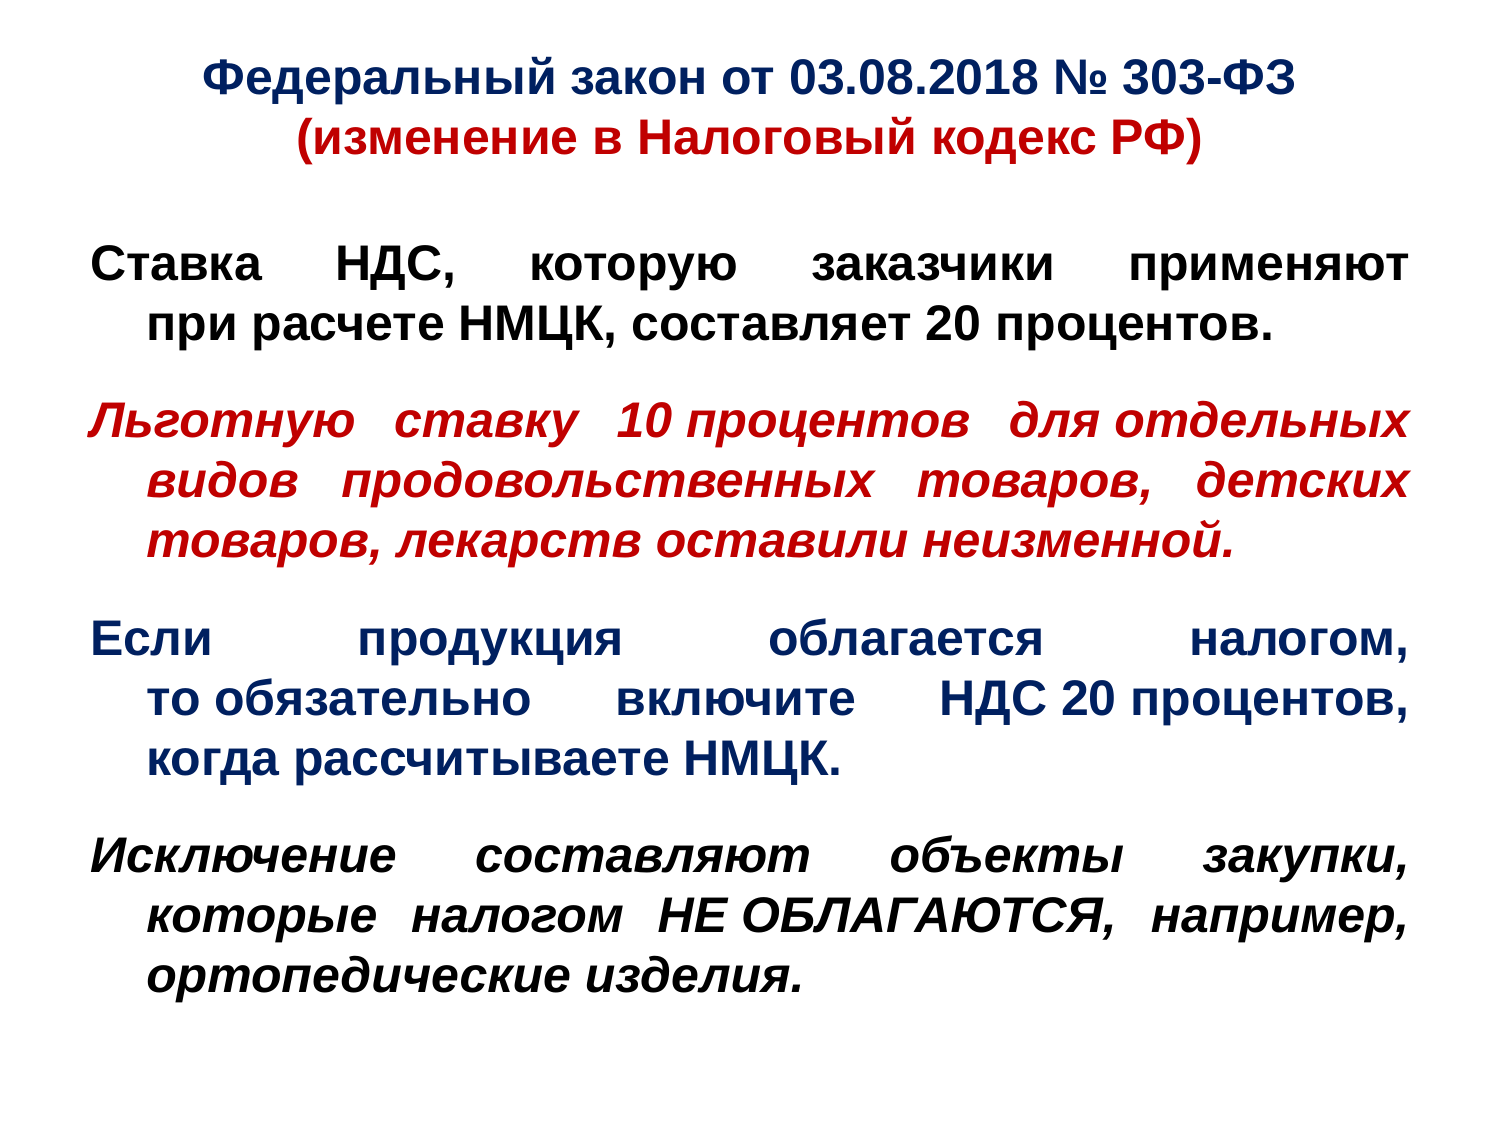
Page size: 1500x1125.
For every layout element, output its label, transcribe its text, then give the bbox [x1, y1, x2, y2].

title Федеральный закон от 03.08.2018 № 303-ФЗ (изменение в Налоговый кодекс РФ) [74, 44, 1426, 165]
list Ставка НДС, которую заказчики применяют при расчете НМЦК, составляет 20 процентов. Льготную ставку 10 процентов для отдельных видов продовольственных товаров, детских товаров, лекарств оставили неизменной. Если продукция облагается налогом, то обязательно включите НДС 20 процентов, когда рассчитываете НМЦК. Исключение составляют объекты закупки, которые налогом НЕ ОБЛАГАЮТСЯ, например, ортопедические изделия. [74, 222, 1426, 1006]
